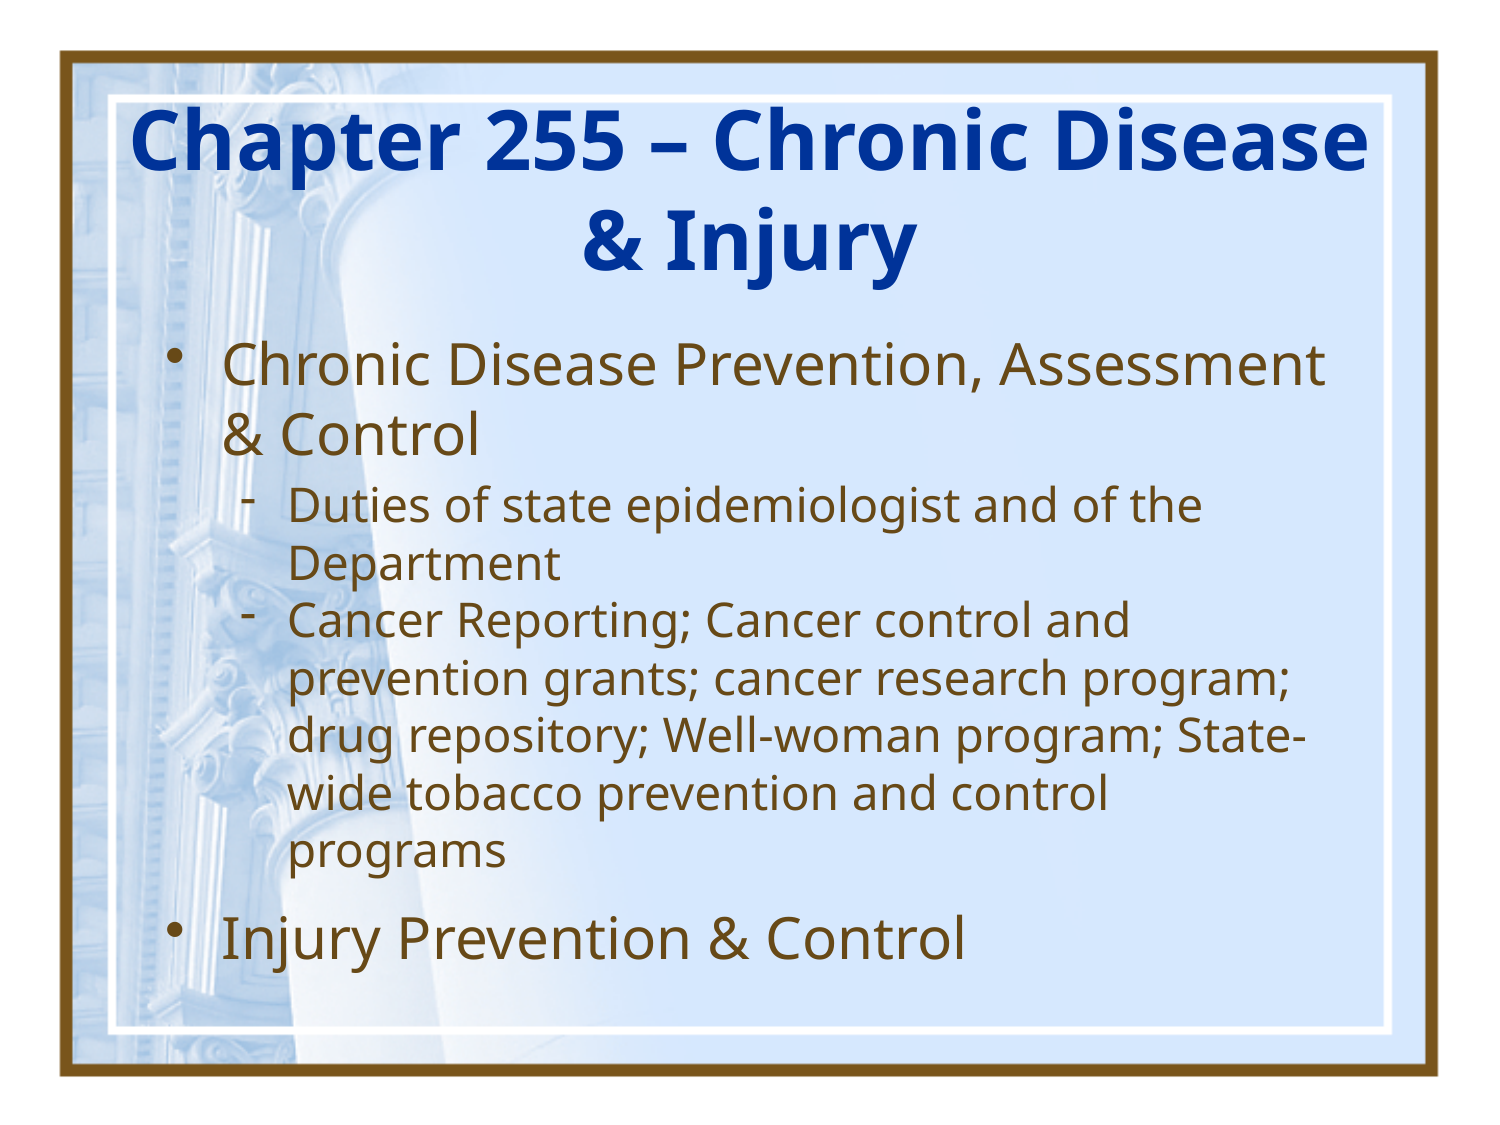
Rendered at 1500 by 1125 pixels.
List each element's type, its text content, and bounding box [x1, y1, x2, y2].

text_box Chapter 255 – Chronic Disease & Injury [74, 80, 1425, 295]
list Chronic Disease Prevention, Assessment & Control Duties of state epidemiologist and of the Department Cancer Reporting; Cancer control and prevention grants; cancer research program; drug repository; Well-woman program; State-wide tobacco prevention and control programs Injury Prevention & Control [149, 299, 1351, 980]
picture [0, 0, 1500, 1125]
